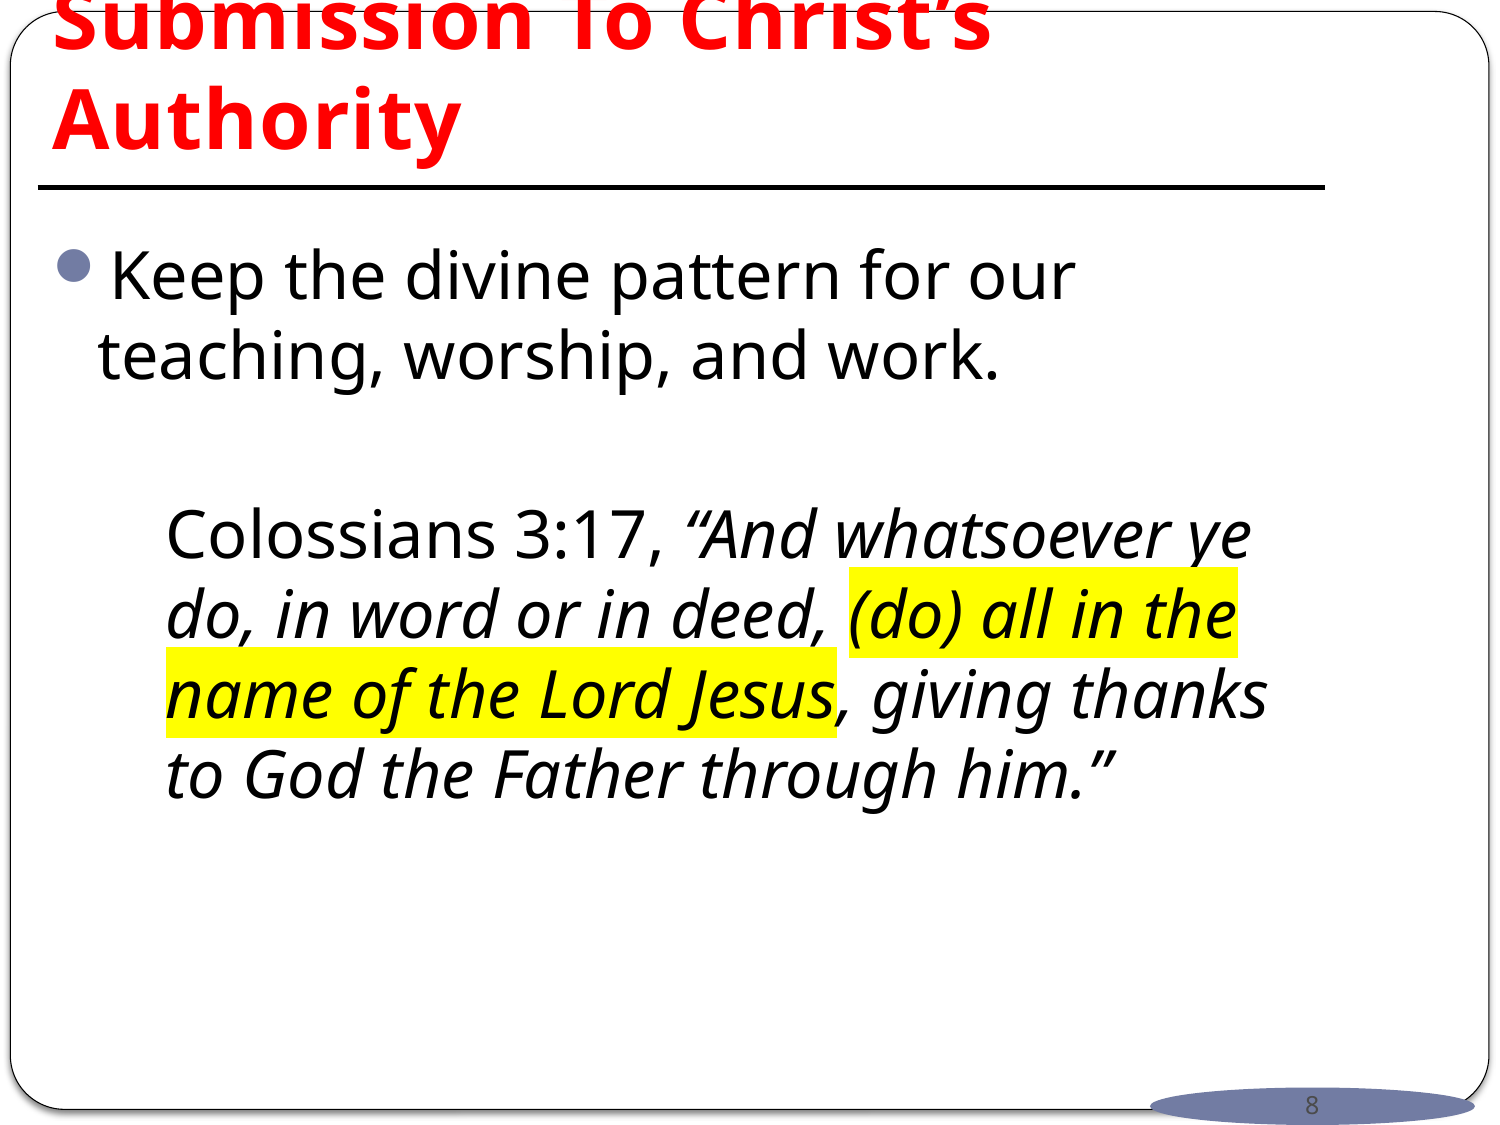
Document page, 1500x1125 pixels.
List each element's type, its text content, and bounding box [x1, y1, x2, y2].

title Submission To Christ’s Authority [37, 0, 1385, 182]
list Keep the divine pattern for our teaching, worship, and work. Colossians 3:17, “And whatsoever ye do, in word or in deed, (do) all in the name of the Lord Jesus, giving thanks to God the Father through him.” [37, 224, 1326, 878]
slide_number 8 [1149, 1087, 1475, 1125]
